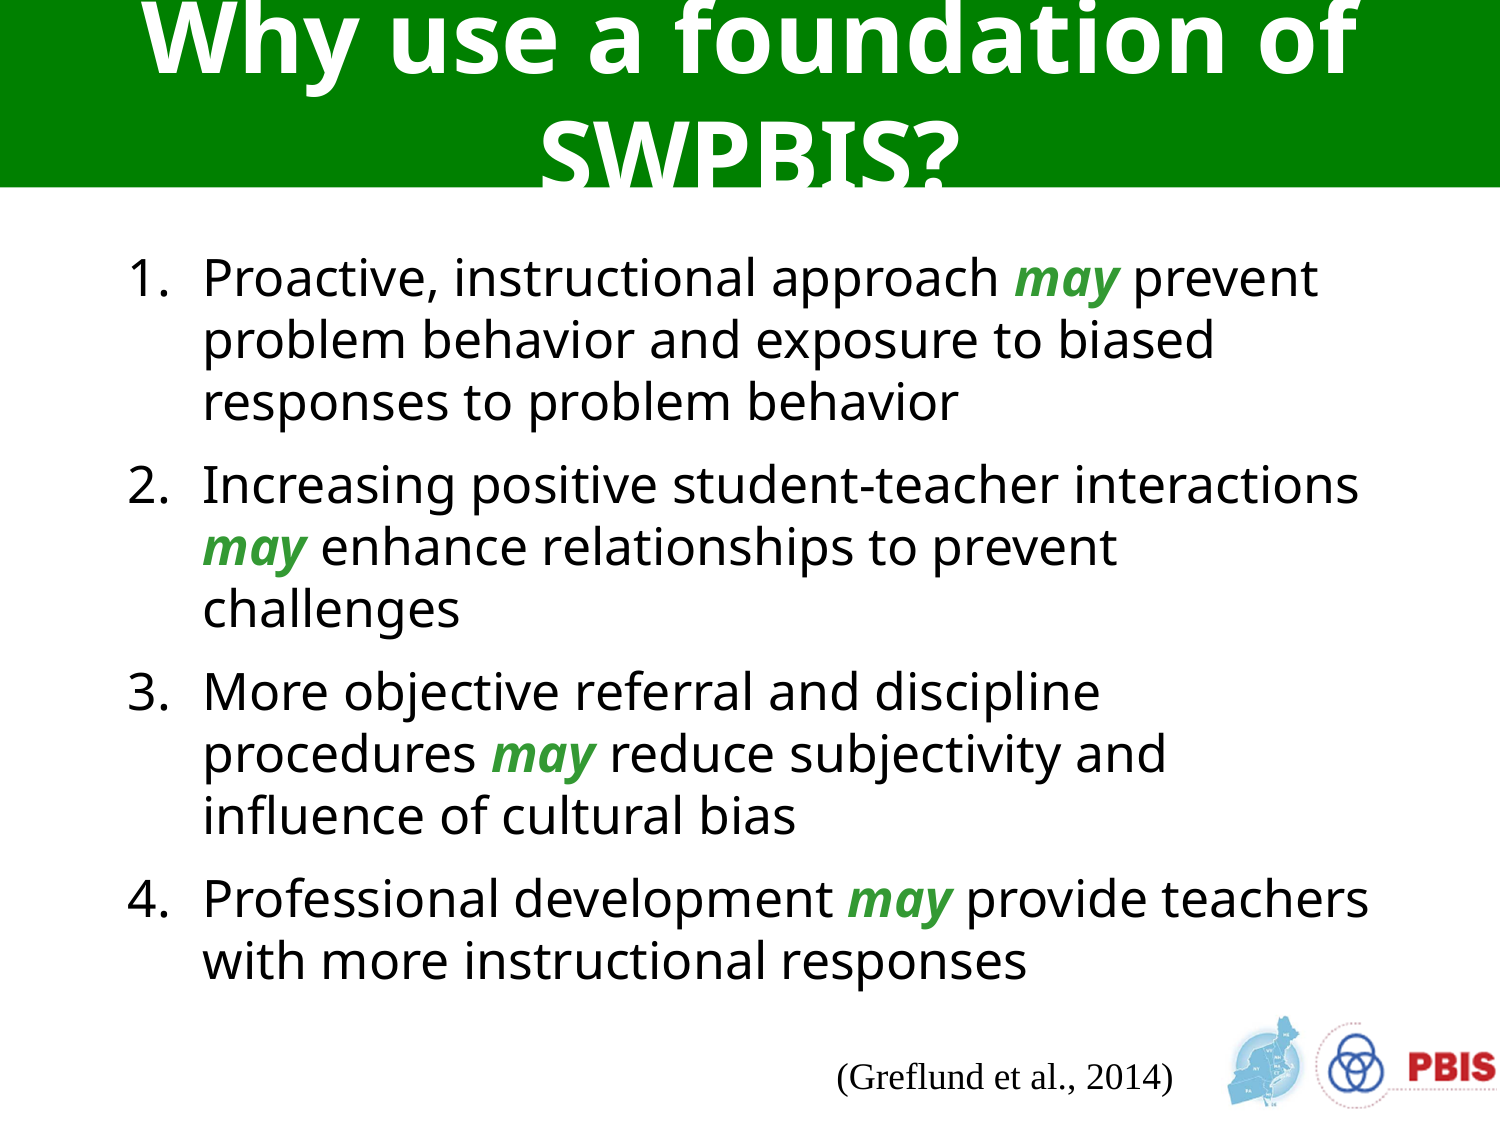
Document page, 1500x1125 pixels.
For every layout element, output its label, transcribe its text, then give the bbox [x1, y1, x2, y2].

title Why use a foundation of SWPBIS? [0, 0, 1500, 188]
picture [1209, 1004, 1497, 1119]
list Proactive, instructional approach may prevent problem behavior and exposure to biased responses to problem behavior Increasing positive student-teacher interactions may enhance relationships to prevent challenges More objective referral and discipline procedures may reduce subjectivity and influence of cultural bias Professional development may provide teachers with more instructional responses [112, 237, 1388, 1001]
text_box (Greflund et al., 2014) [675, 1045, 1345, 1105]
